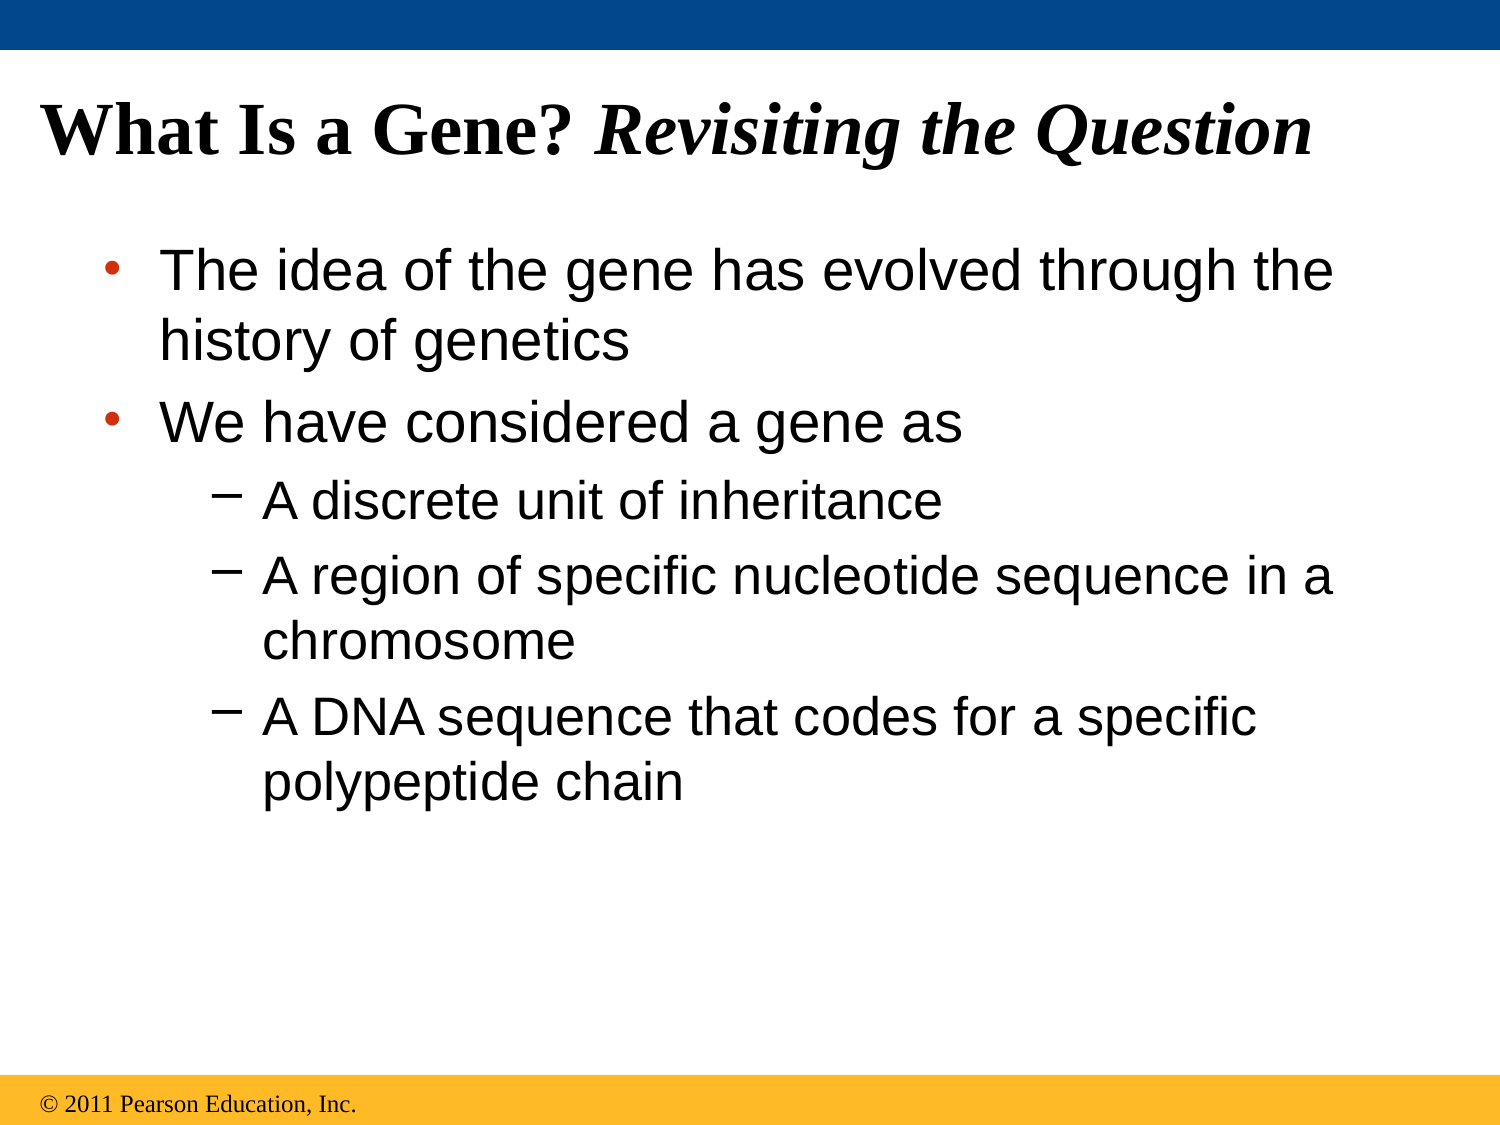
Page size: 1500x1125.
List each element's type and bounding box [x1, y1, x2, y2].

text_box [0, 1074, 1500, 1125]
text_box [0, 0, 1500, 50]
title [24, 71, 1426, 275]
list [87, 224, 1488, 878]
